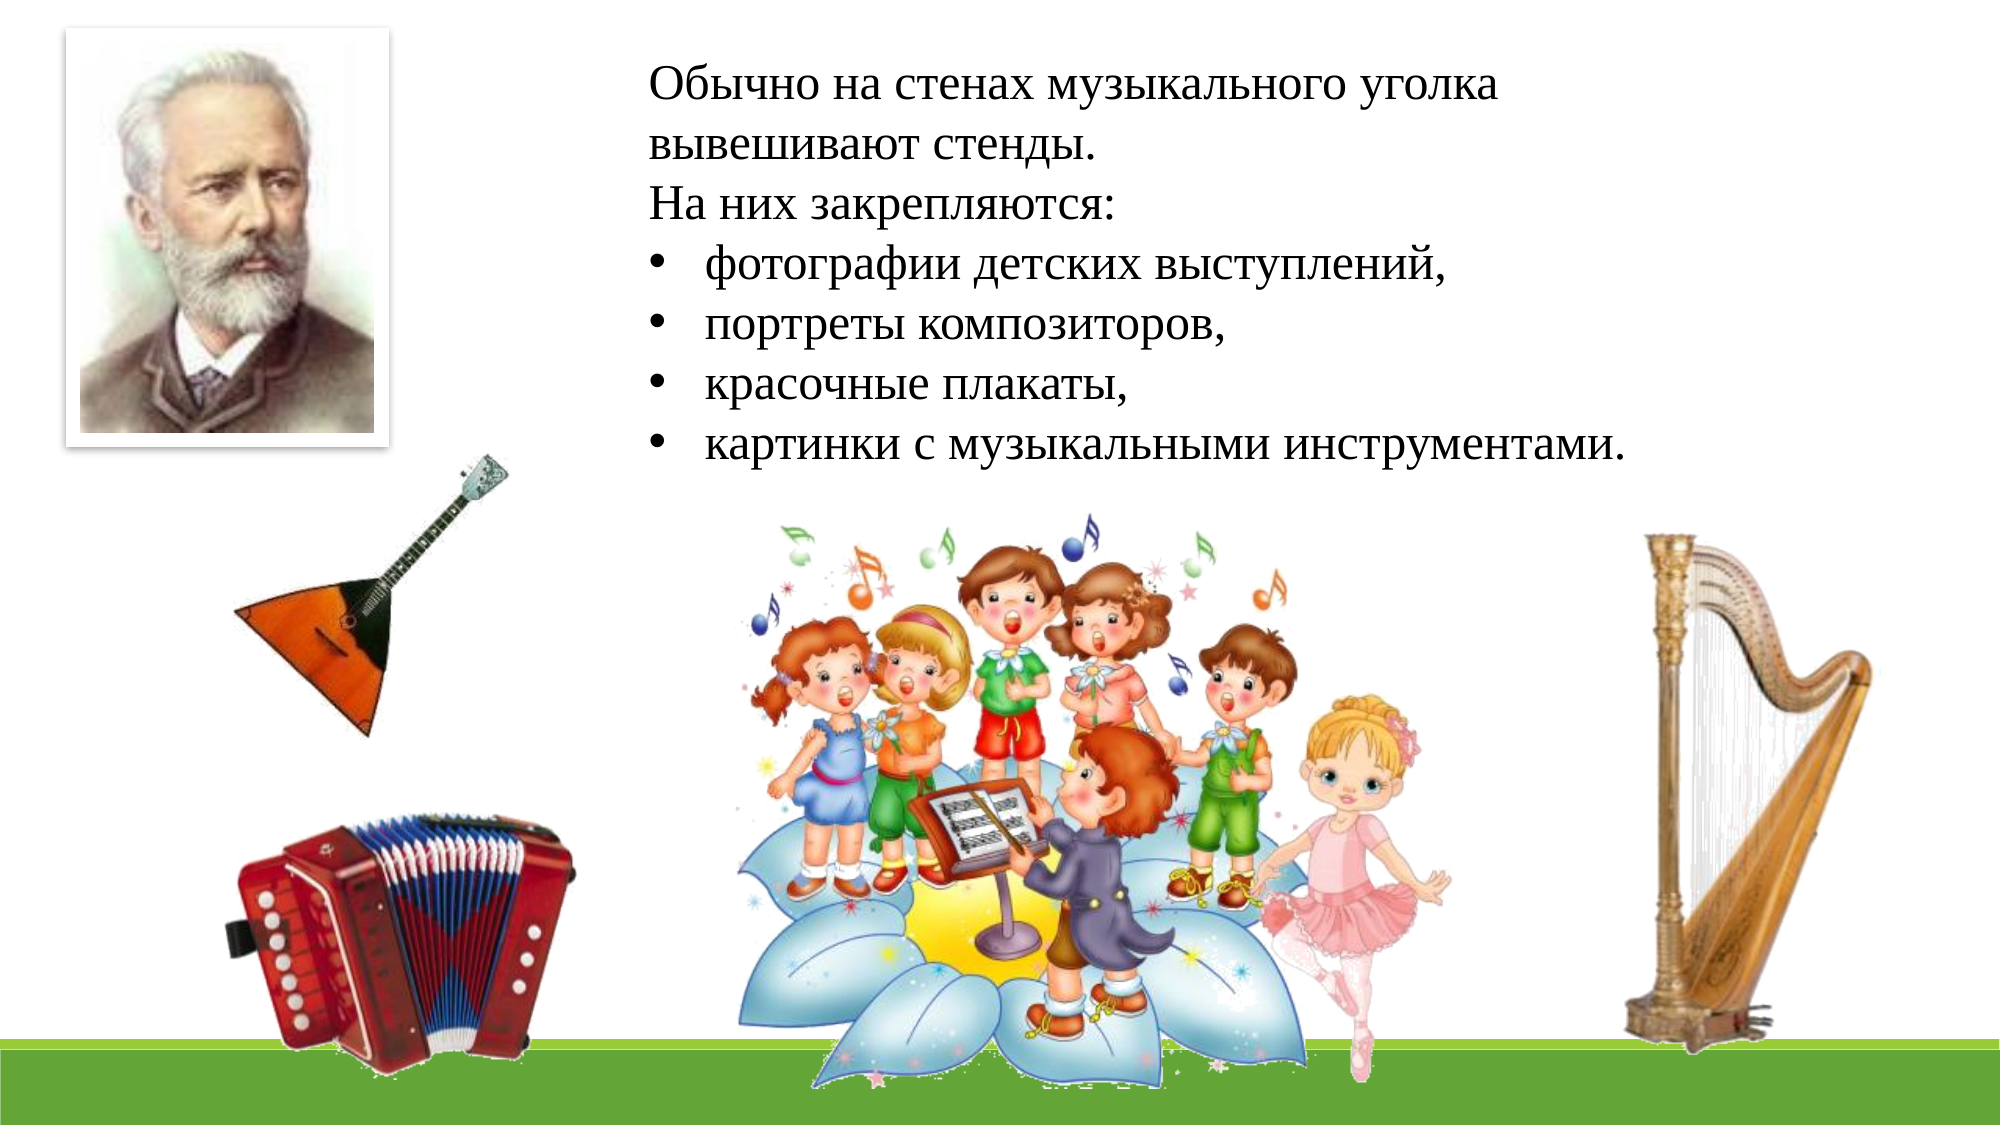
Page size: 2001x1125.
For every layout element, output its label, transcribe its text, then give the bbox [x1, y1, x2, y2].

text_box Обычно на стенах музыкального уголка вывешивают стенды. На них закрепляются: фотографии детских выступлений, портреты композиторов, красочные плакаты, картинки с музыкальными инструментами. [633, 42, 1680, 478]
picture [232, 443, 516, 741]
picture [1618, 525, 1882, 1066]
picture [197, 795, 605, 1080]
picture [692, 502, 1473, 1089]
picture [79, 42, 375, 434]
